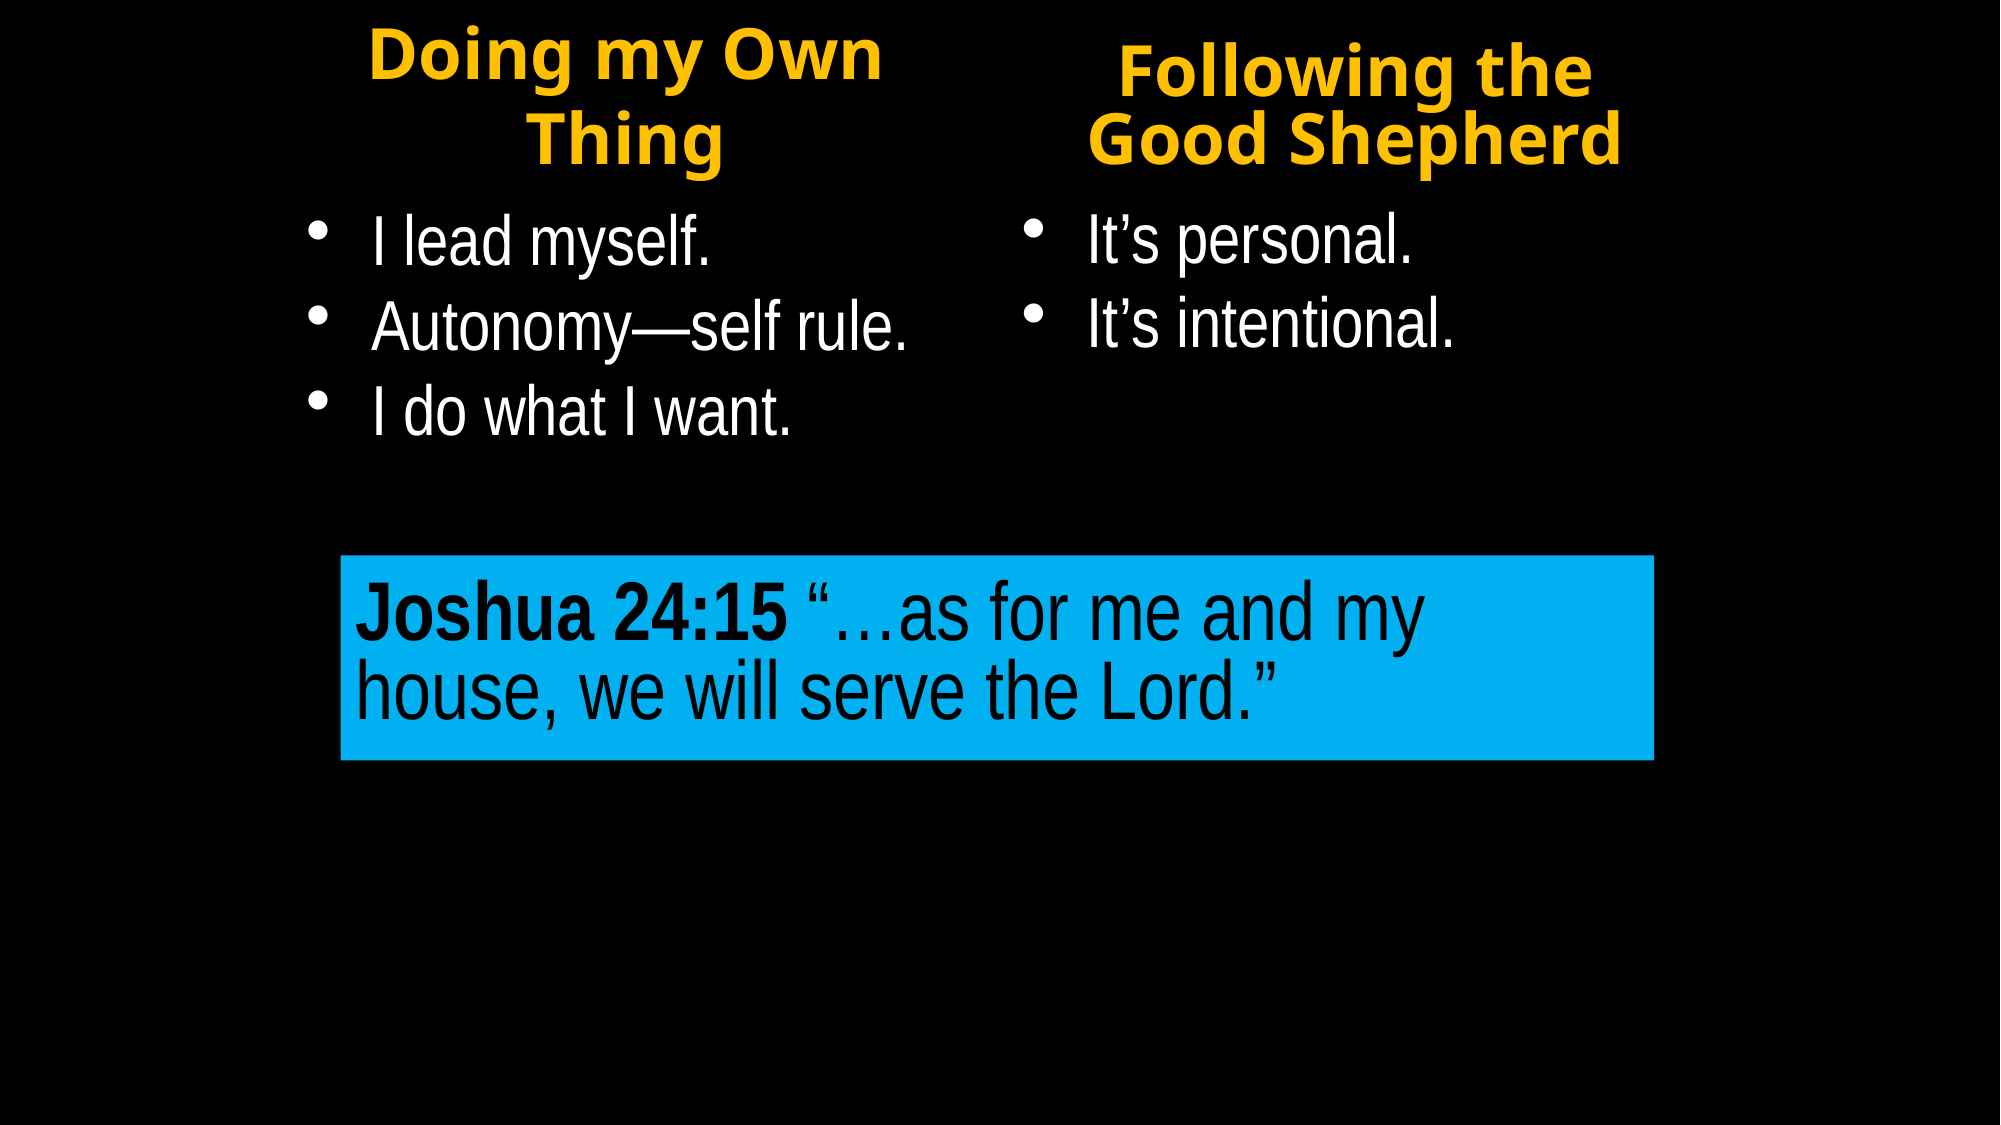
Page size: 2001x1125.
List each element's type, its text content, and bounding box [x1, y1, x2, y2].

list I lead myself. Autonomy—self rule. I do what I want. [287, 187, 977, 1100]
text_box It’s personal. It’s intentional. [1003, 184, 1800, 1098]
text_box Following the Good Shepherd [1017, 47, 1695, 173]
title Doing my Own Thing [287, 24, 965, 163]
text_box Joshua 24:15 “…as for me and my house, we will serve the Lord.” [339, 554, 1656, 762]
